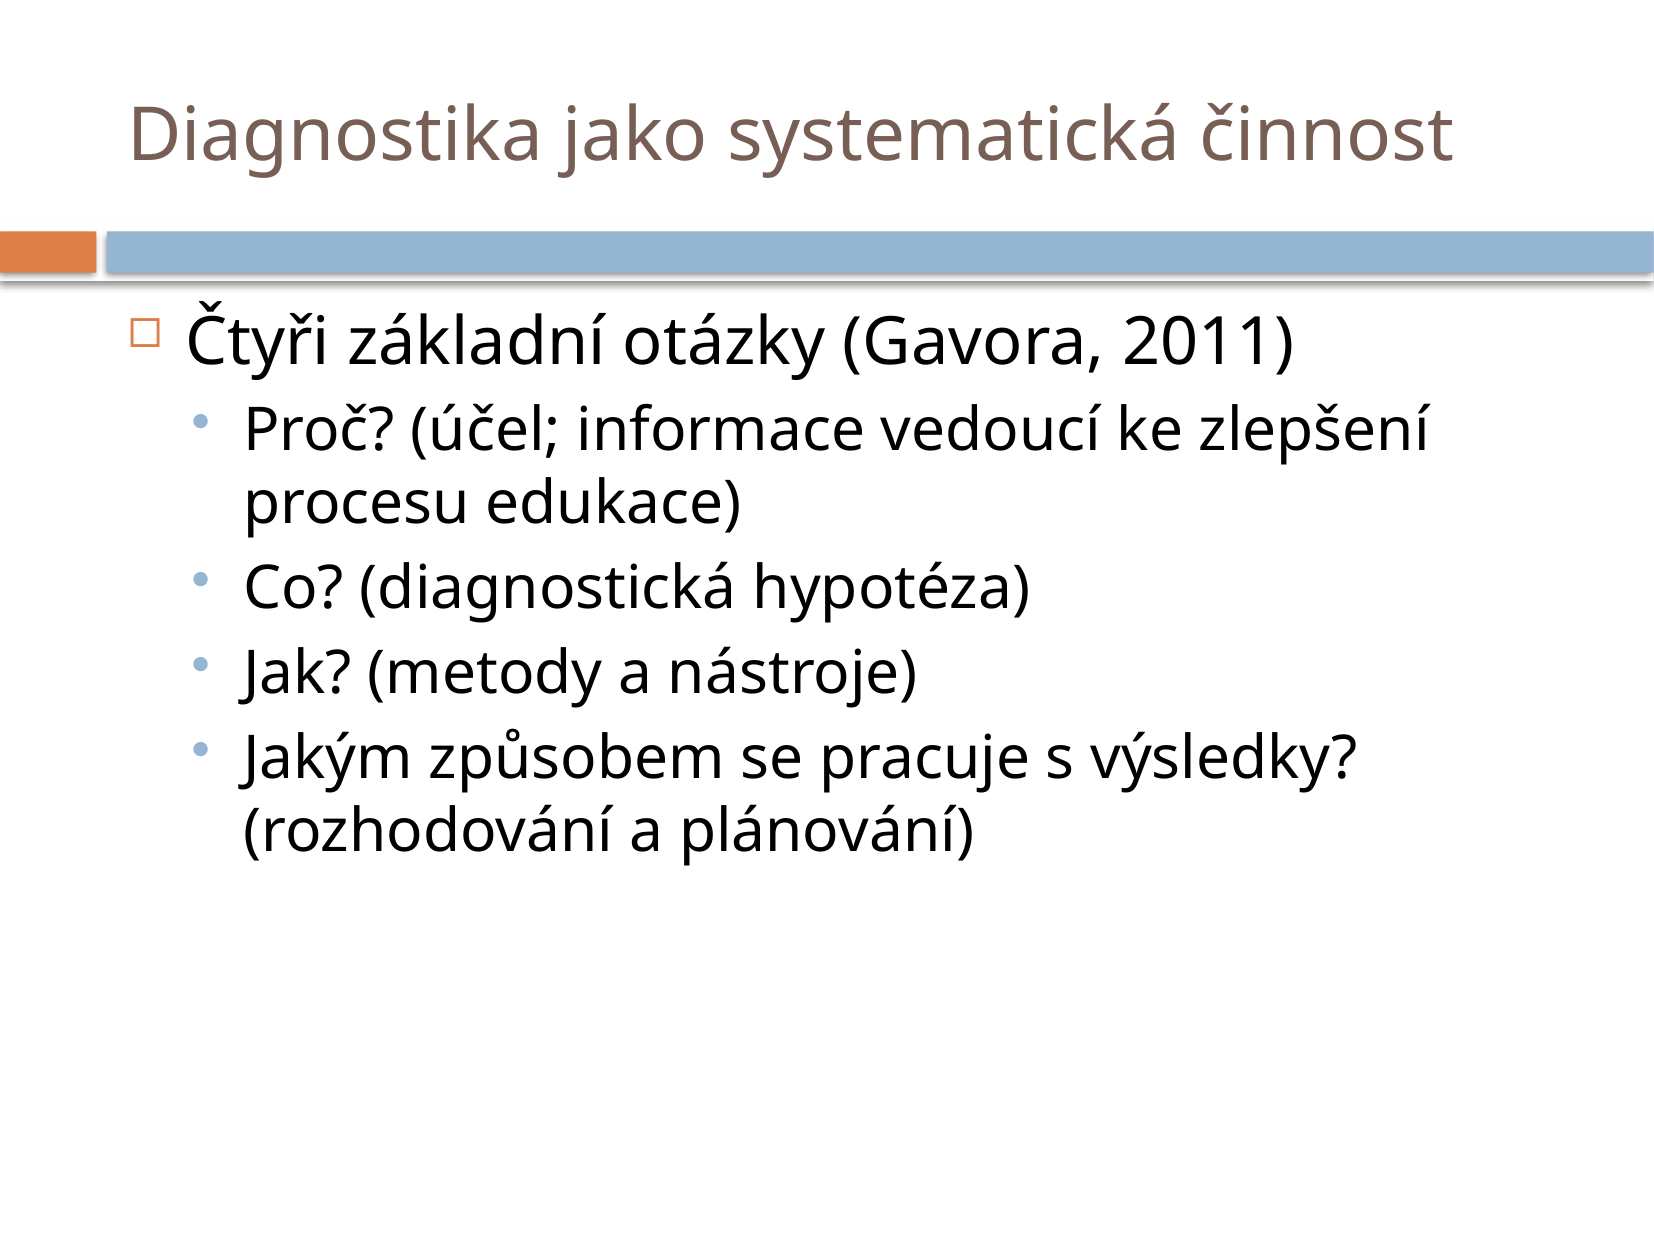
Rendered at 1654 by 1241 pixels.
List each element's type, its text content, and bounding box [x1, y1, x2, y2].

title Diagnostika jako systematická činnost [110, 41, 1586, 221]
list Čtyři základní otázky (Gavora, 2011) Proč? (účel; informace vedoucí ke zlepšení procesu edukace) Co? (diagnostická hypotéza) Jak? (metody a nástroje) Jakým způsobem se pracuje s výsledky? (rozhodování a plánování) [110, 289, 1586, 1103]
